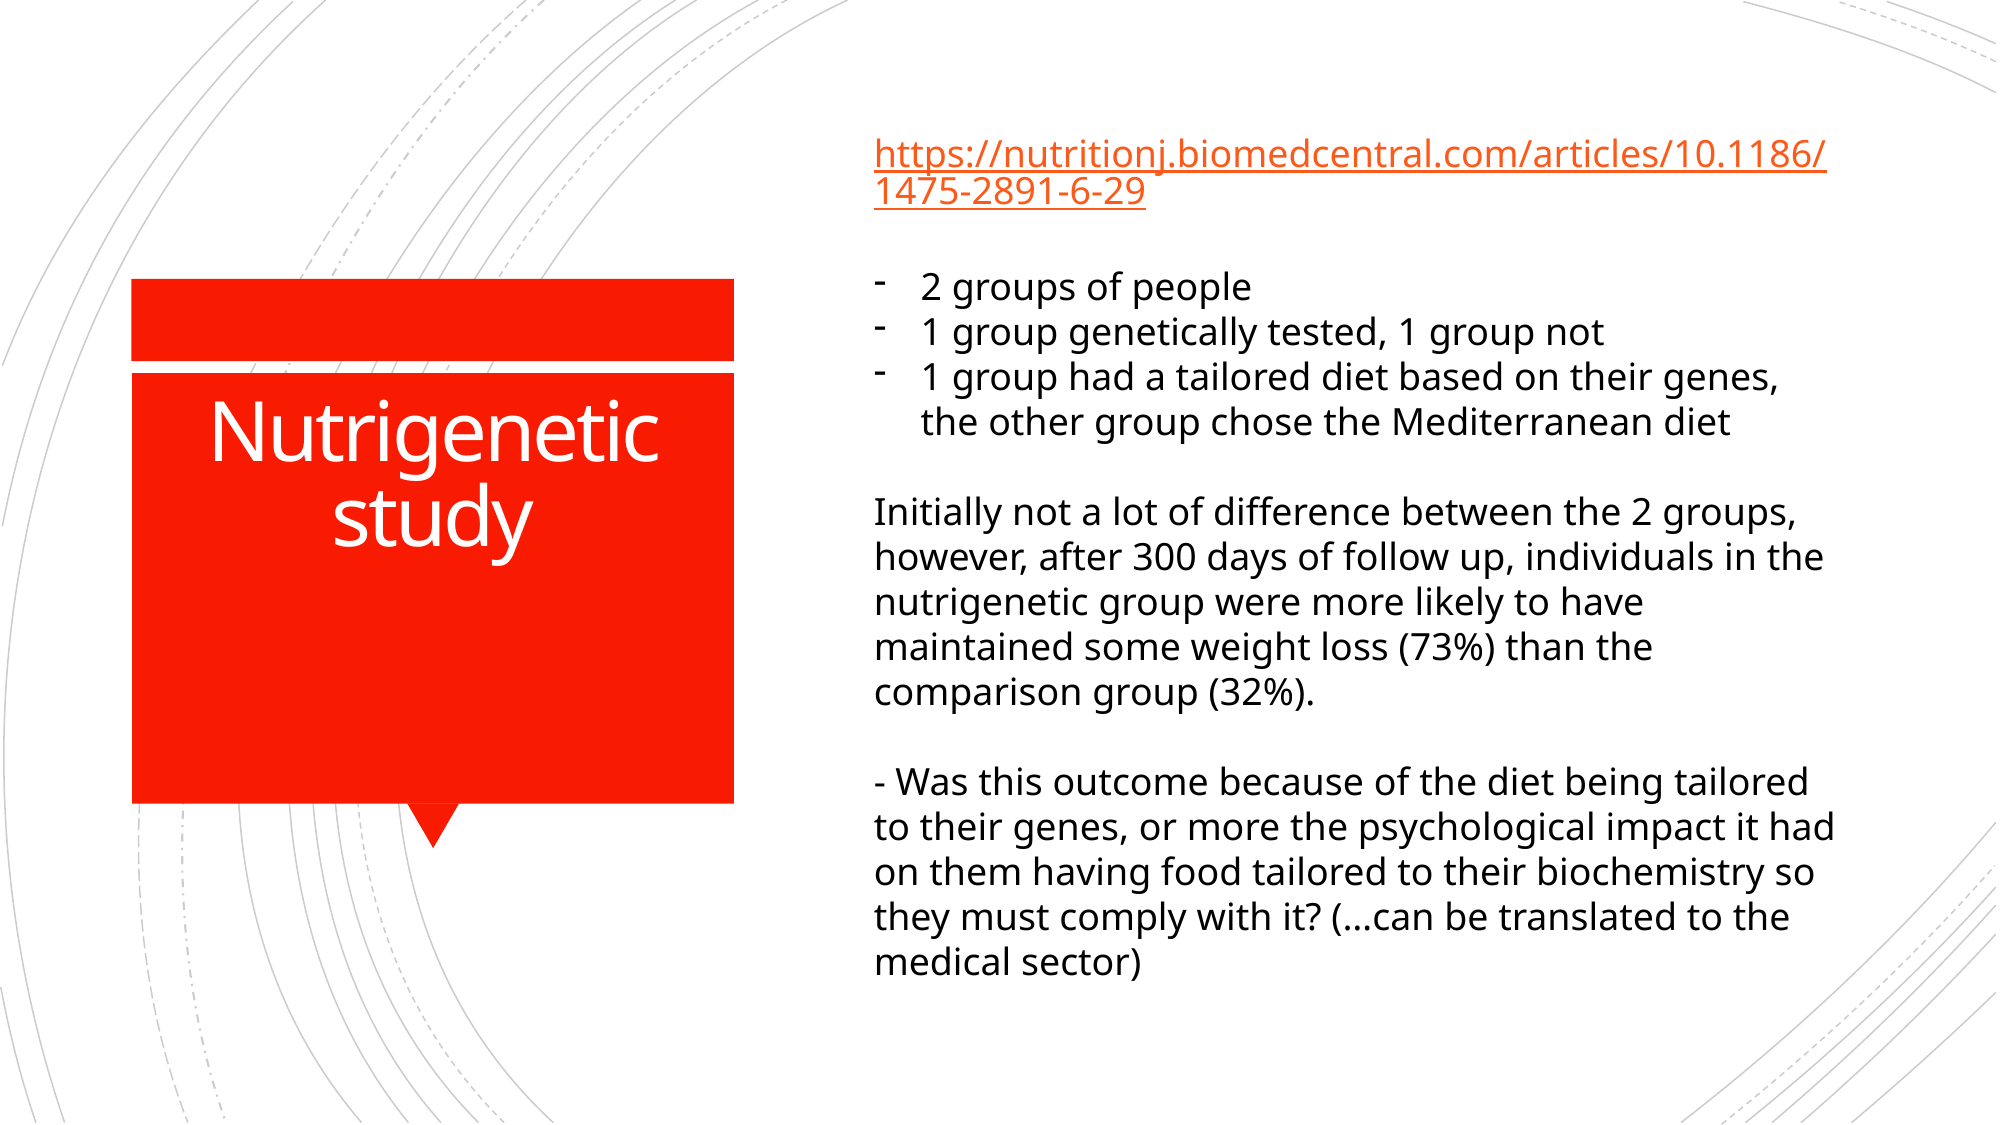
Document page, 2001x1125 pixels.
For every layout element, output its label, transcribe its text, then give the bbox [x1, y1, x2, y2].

text_box https://nutritionj.biomedcentral.com/articles/10.1186/1475-2891-6-29 2 groups of people 1 group genetically tested, 1 group not 1 group had a tailored diet based on their genes, the other group chose the Mediterranean diet Initially not a lot of difference between the 2 groups, however, after 300 days of follow up, individuals in the nutrigenetic group were more likely to have maintained some weight loss (73%) than the comparison group (32%). - Was this outcome because of the diet being tailored to their genes, or more the psychological impact it had on them having food tailored to their biochemistry so they must comply with it? (…can be translated to the medical sector) [859, 122, 1859, 954]
title Nutrigenetic study [145, 385, 720, 789]
